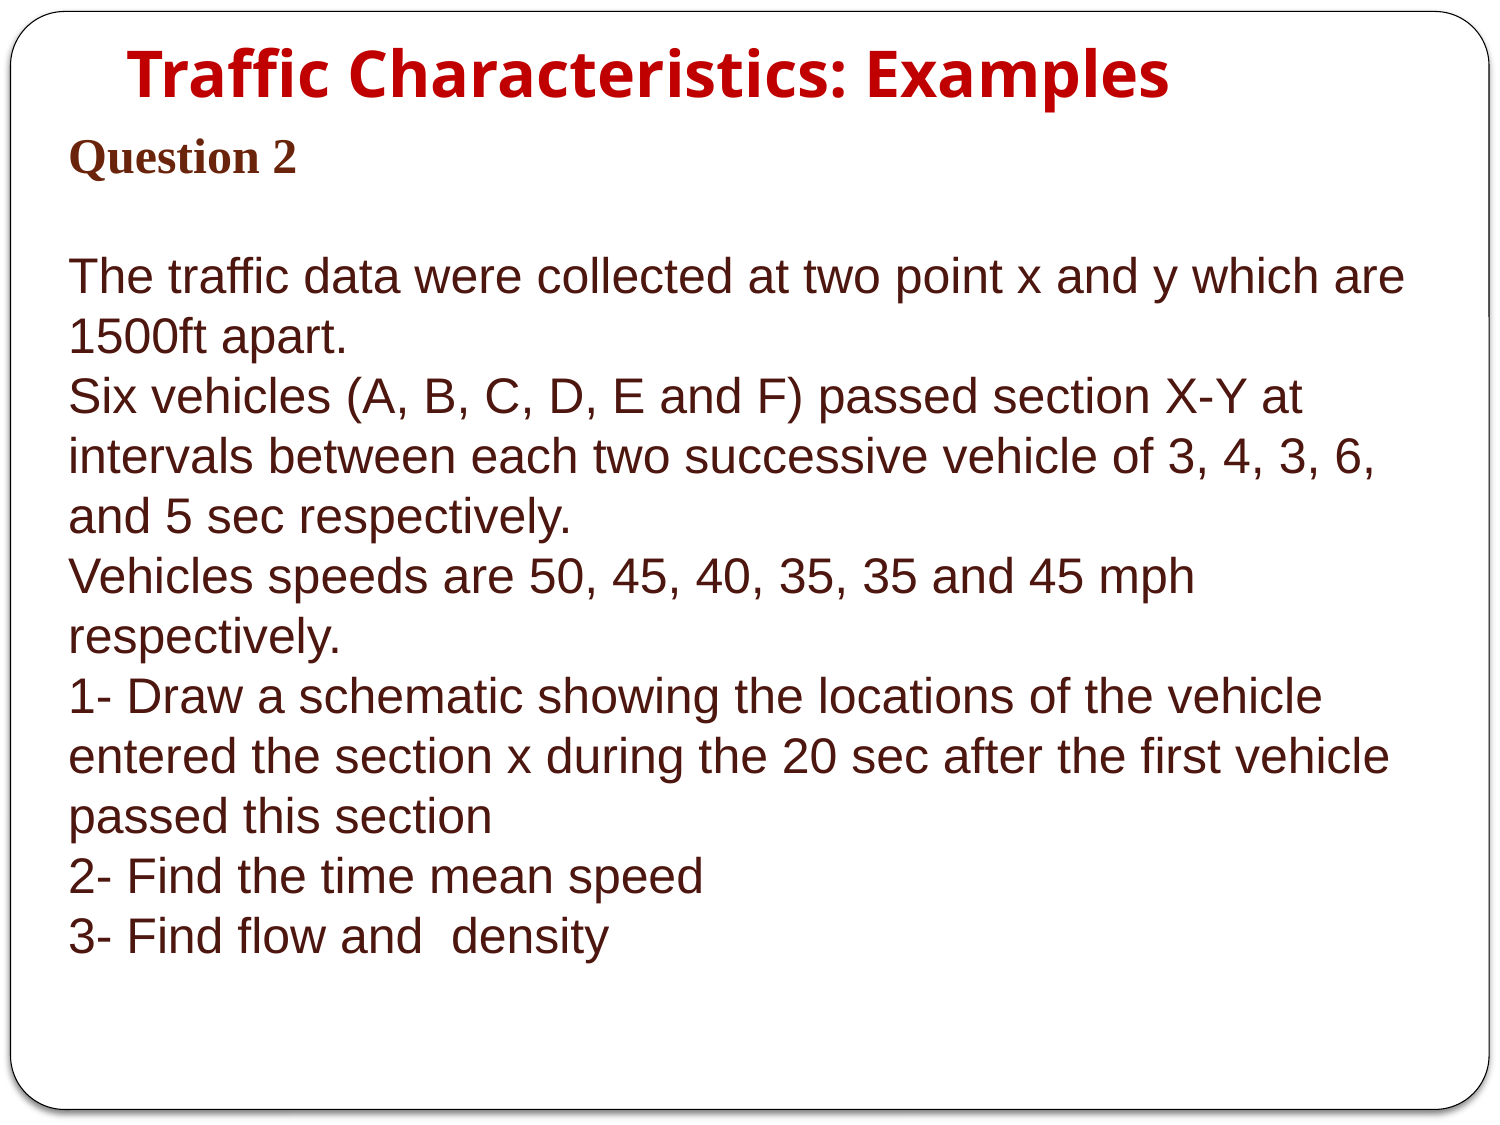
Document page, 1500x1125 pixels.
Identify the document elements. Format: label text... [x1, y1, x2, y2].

text_box Question 2 The traffic data were collected at two point x and y which are 1500ft apart. Six vehicles (A, B, C, D, E and F) passed section X-Y at intervals between each two successive vehicle of 3, 4, 3, 6, and 5 sec respectively. Vehicles speeds are 50, 45, 40, 35, 35 and 45 mph respectively. 1- Draw a schematic showing the locations of the vehicle entered the section x during the 20 sec after the first vehicle passed this section 2- Find the time mean speed 3- Find flow and density [53, 116, 1447, 972]
title Traffic Characteristics: Examples [112, 25, 1394, 116]
